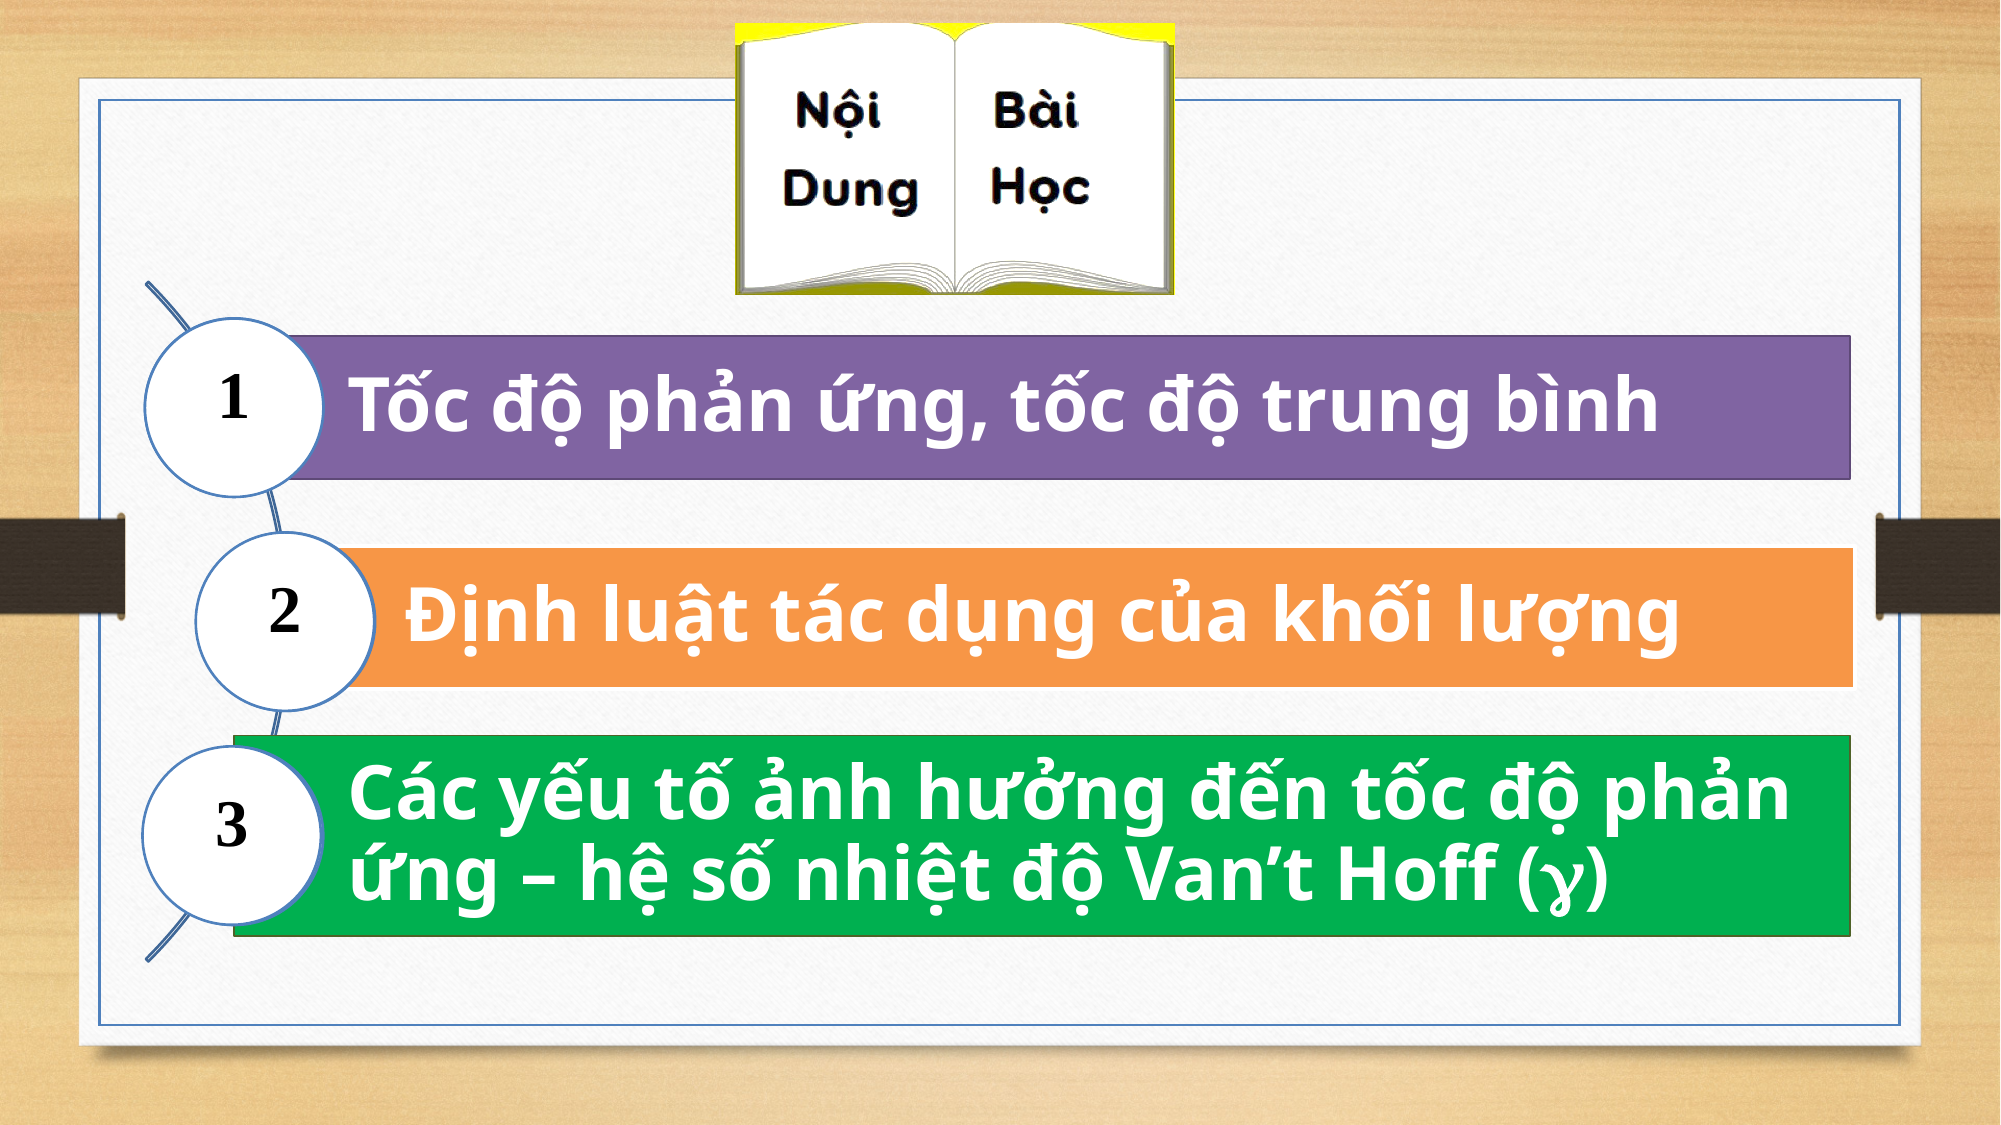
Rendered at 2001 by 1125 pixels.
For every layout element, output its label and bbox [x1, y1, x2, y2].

list [134, 264, 1861, 979]
picture [0, 0, 2001, 1125]
